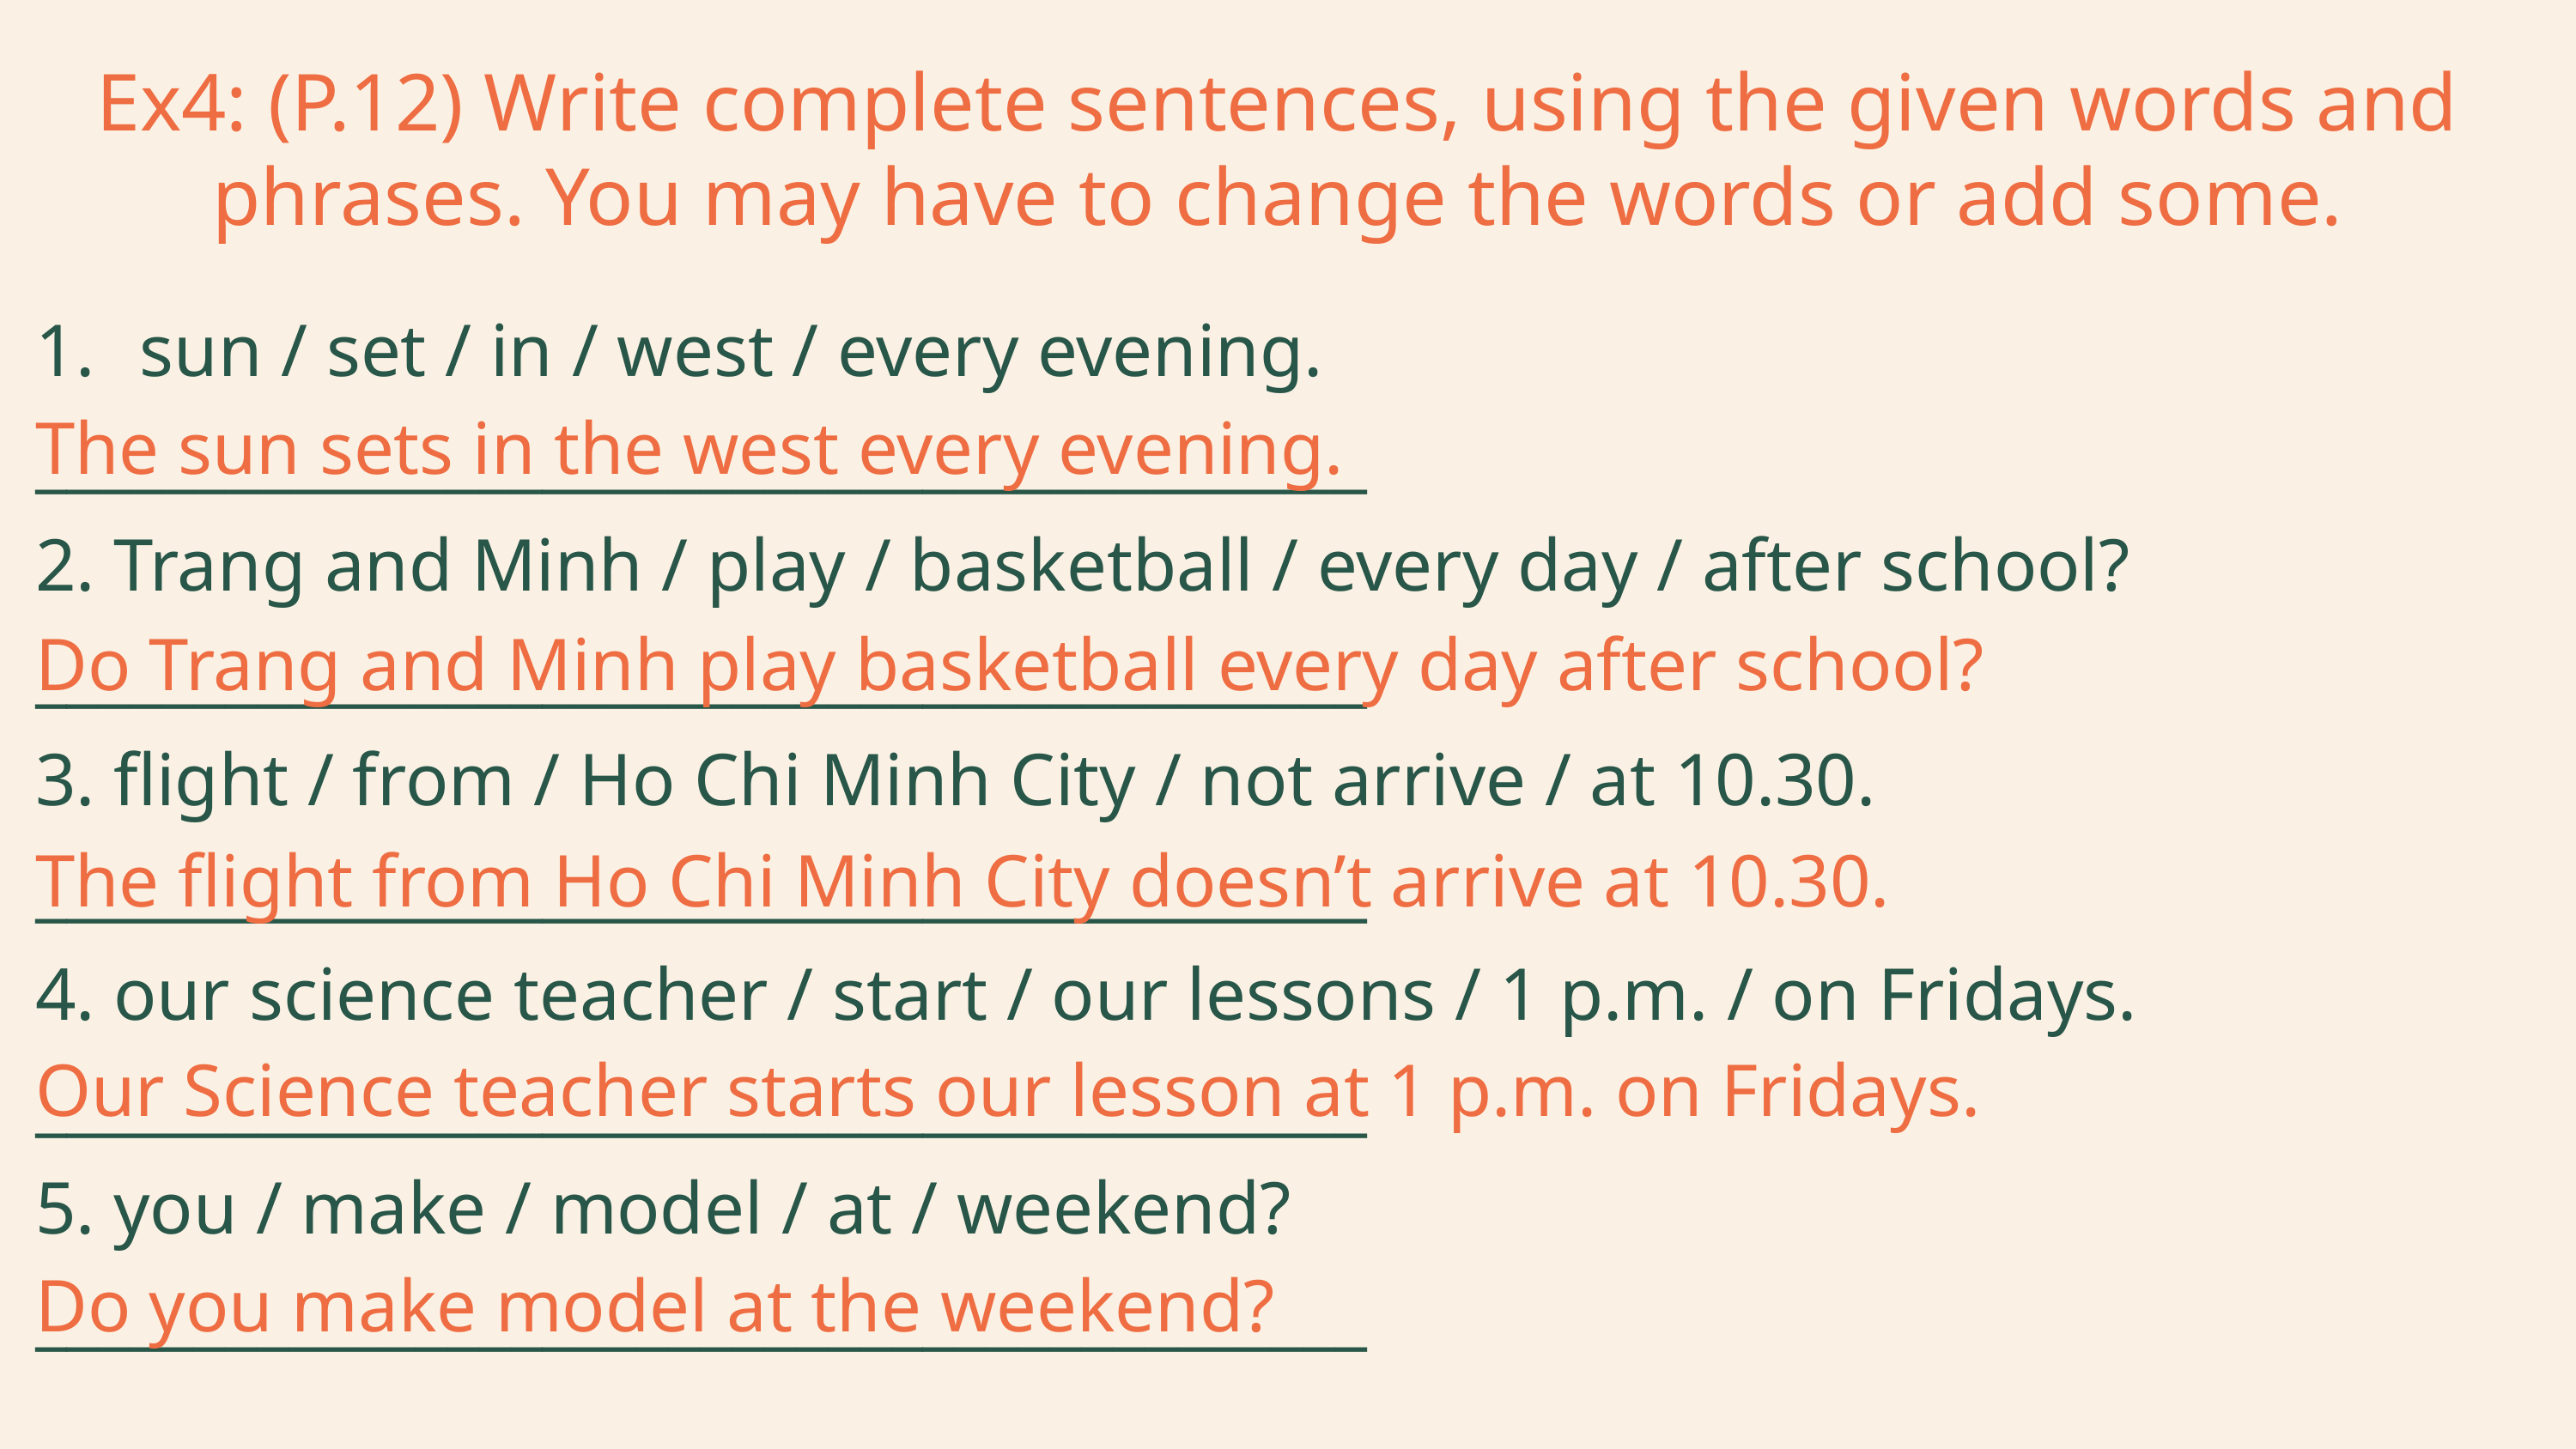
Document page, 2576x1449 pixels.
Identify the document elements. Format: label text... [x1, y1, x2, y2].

text_box Do you make model at the weekend? [22, 1253, 2160, 1353]
text_box Ex4: (P.12) Write complete sentences, using the given words and phrases. You may have to change the words or add some. [9, 52, 2548, 242]
text_box The flight from Ho Chi Minh City doesn’t arrive at 10.30. [22, 828, 2160, 928]
text_box Do Trang and Minh play basketball every day after school? [22, 612, 2160, 712]
text_box sun / set / in / west / every evening. __________________________________________ 2. Trang and Minh / play / basketball / every day / after school? __________________________________________ 3. flight / from / Ho Chi Minh City / not arrive / at 10.30. __________________________________________ 4. our science teacher / start / our lessons / 1 p.m. / on Fridays. __________________________________________ 5. you / make / model / at / weekend? __________________________________________ [22, 263, 2535, 1398]
text_box The sun sets in the west every evening. [22, 396, 1604, 495]
text_box Our Science teacher starts our lesson at 1 p.m. on Fridays. [22, 1039, 2160, 1138]
